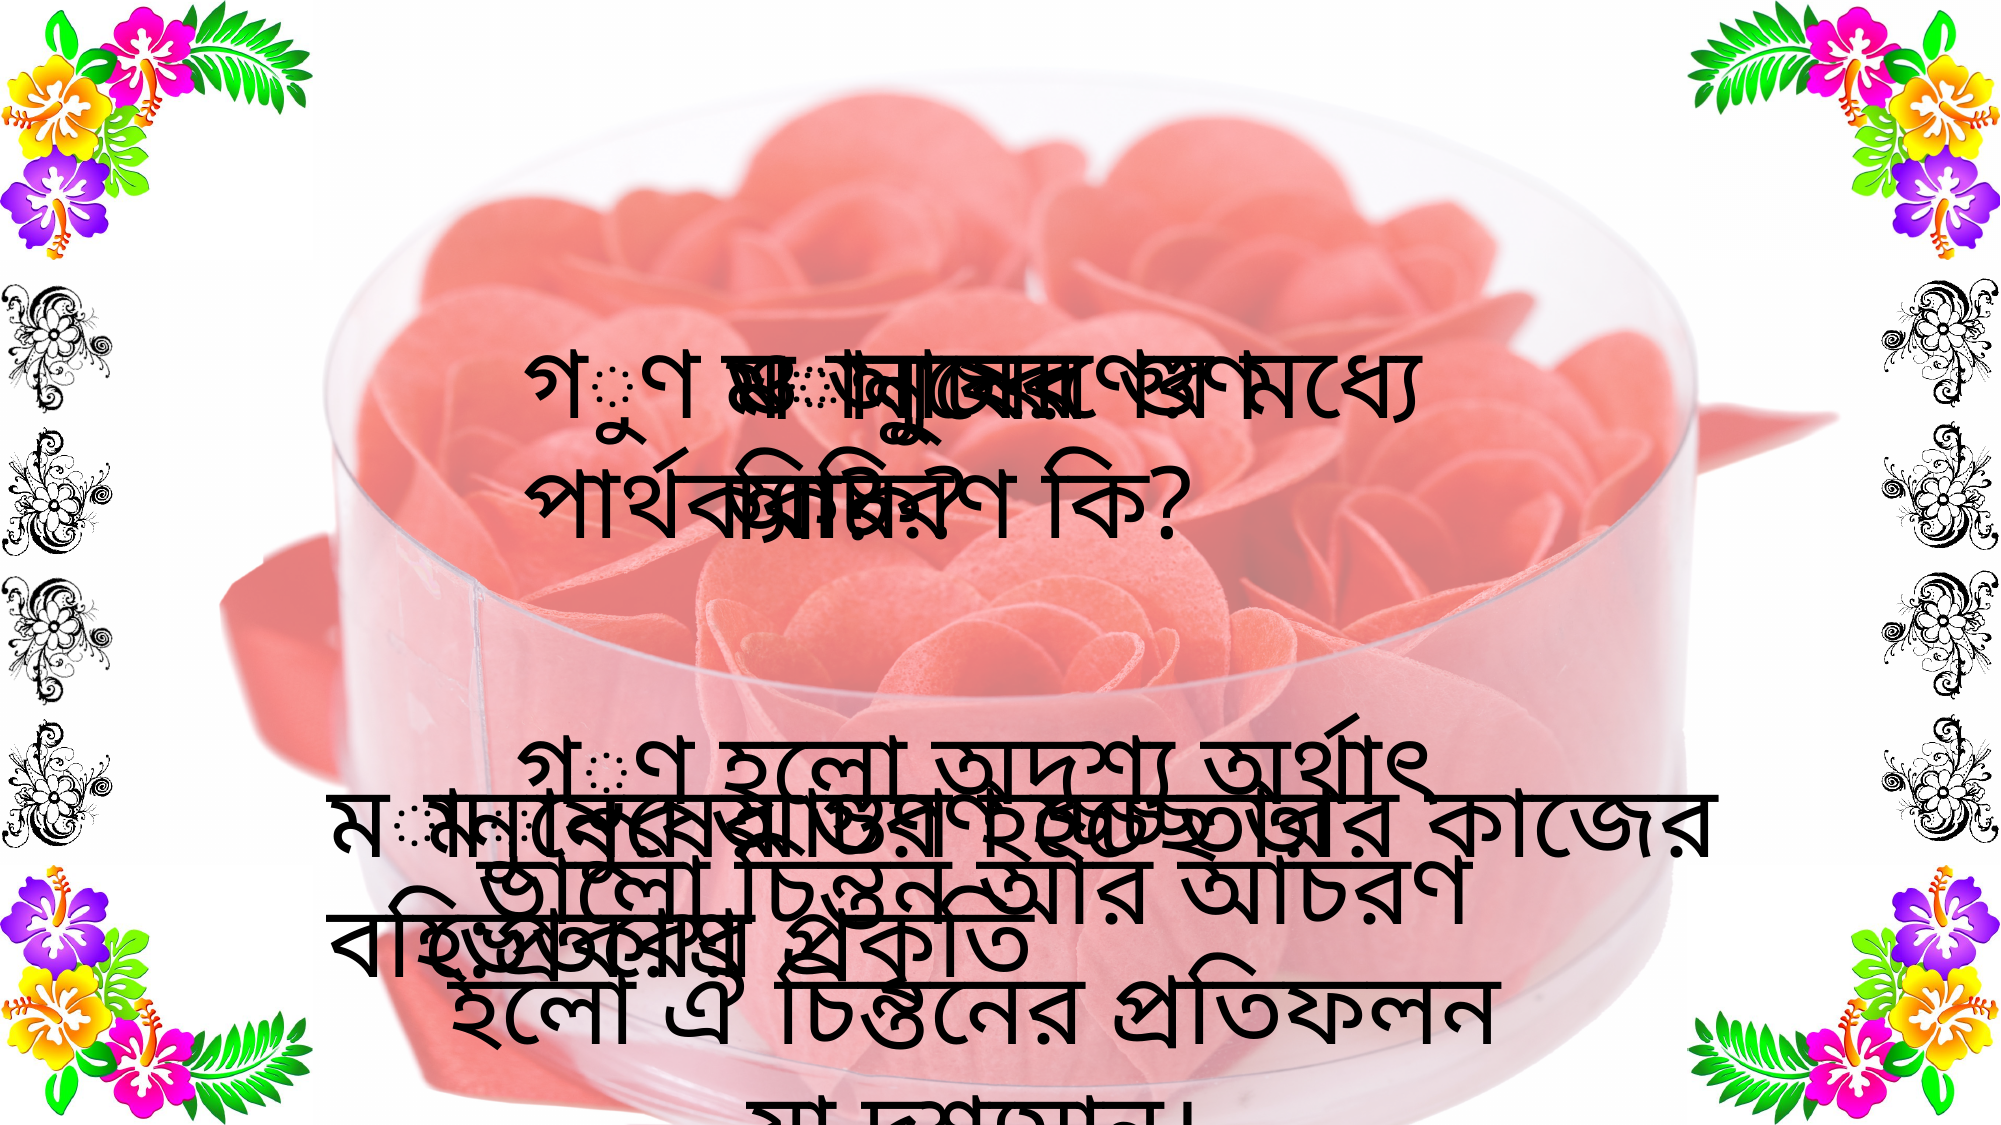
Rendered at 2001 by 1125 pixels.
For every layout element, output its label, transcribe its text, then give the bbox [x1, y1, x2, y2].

picture [1879, 420, 2000, 553]
picture [0, 718, 113, 850]
text_box গুণ হলো অদৃশ্য অর্থাৎ ভালো চিন্তন আর আচরণ হলো ঐ চিন্তনের প্রতিফলন যা দৃশ্যমান। [425, 696, 1525, 1125]
text_box গুণ ও আচরণের মধ্যে পার্থক্য কি? [507, 311, 1608, 566]
picture [0, 0, 313, 260]
picture [0, 574, 113, 706]
picture [1687, 865, 2000, 1125]
picture [0, 282, 113, 414]
picture [1879, 568, 2000, 700]
picture [0, 426, 113, 558]
picture [0, 865, 313, 1125]
picture [1879, 276, 2000, 408]
picture [1687, 0, 2000, 260]
text_box মানুষের আচরণ হচ্ছে তার কাজের বহি:প্রকাশ [1525, 749, 1813, 1005]
text_box মানুষের আচরণ হচ্ছে তার কাজের বহি:প্রকাশ [312, 749, 425, 1005]
picture [1879, 713, 2000, 845]
